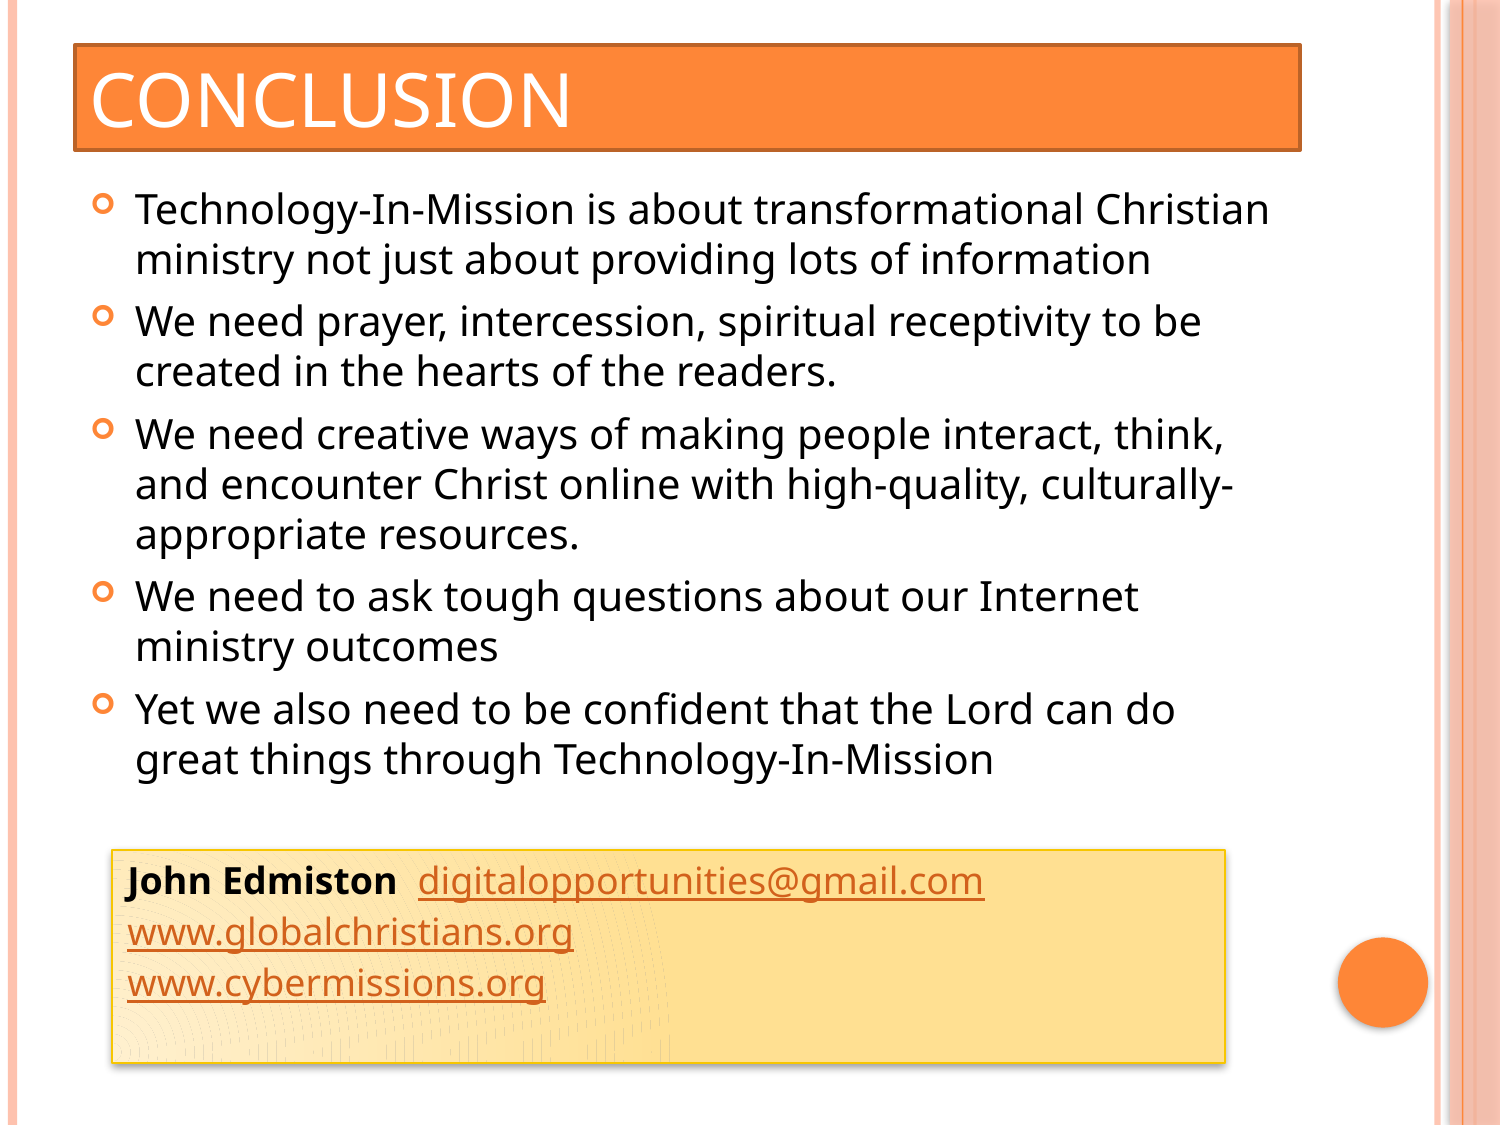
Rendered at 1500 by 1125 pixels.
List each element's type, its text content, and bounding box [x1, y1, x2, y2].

list Technology-In-Mission is about transformational Christian ministry not just about providing lots of information We need prayer, intercession, spiritual receptivity to be created in the hearts of the readers. We need creative ways of making people interact, think, and encounter Christ online with high-quality, culturally-appropriate resources. We need to ask tough questions about our Internet ministry outcomes Yet we also need to be confident that the Lord can do great things through Technology-In-Mission [74, 174, 1301, 826]
text_box John Edmiston digitalopportunities@gmail.com www.globalchristians.org www.cybermissions.org [111, 849, 1226, 1064]
title Conclusion [73, 43, 1302, 152]
